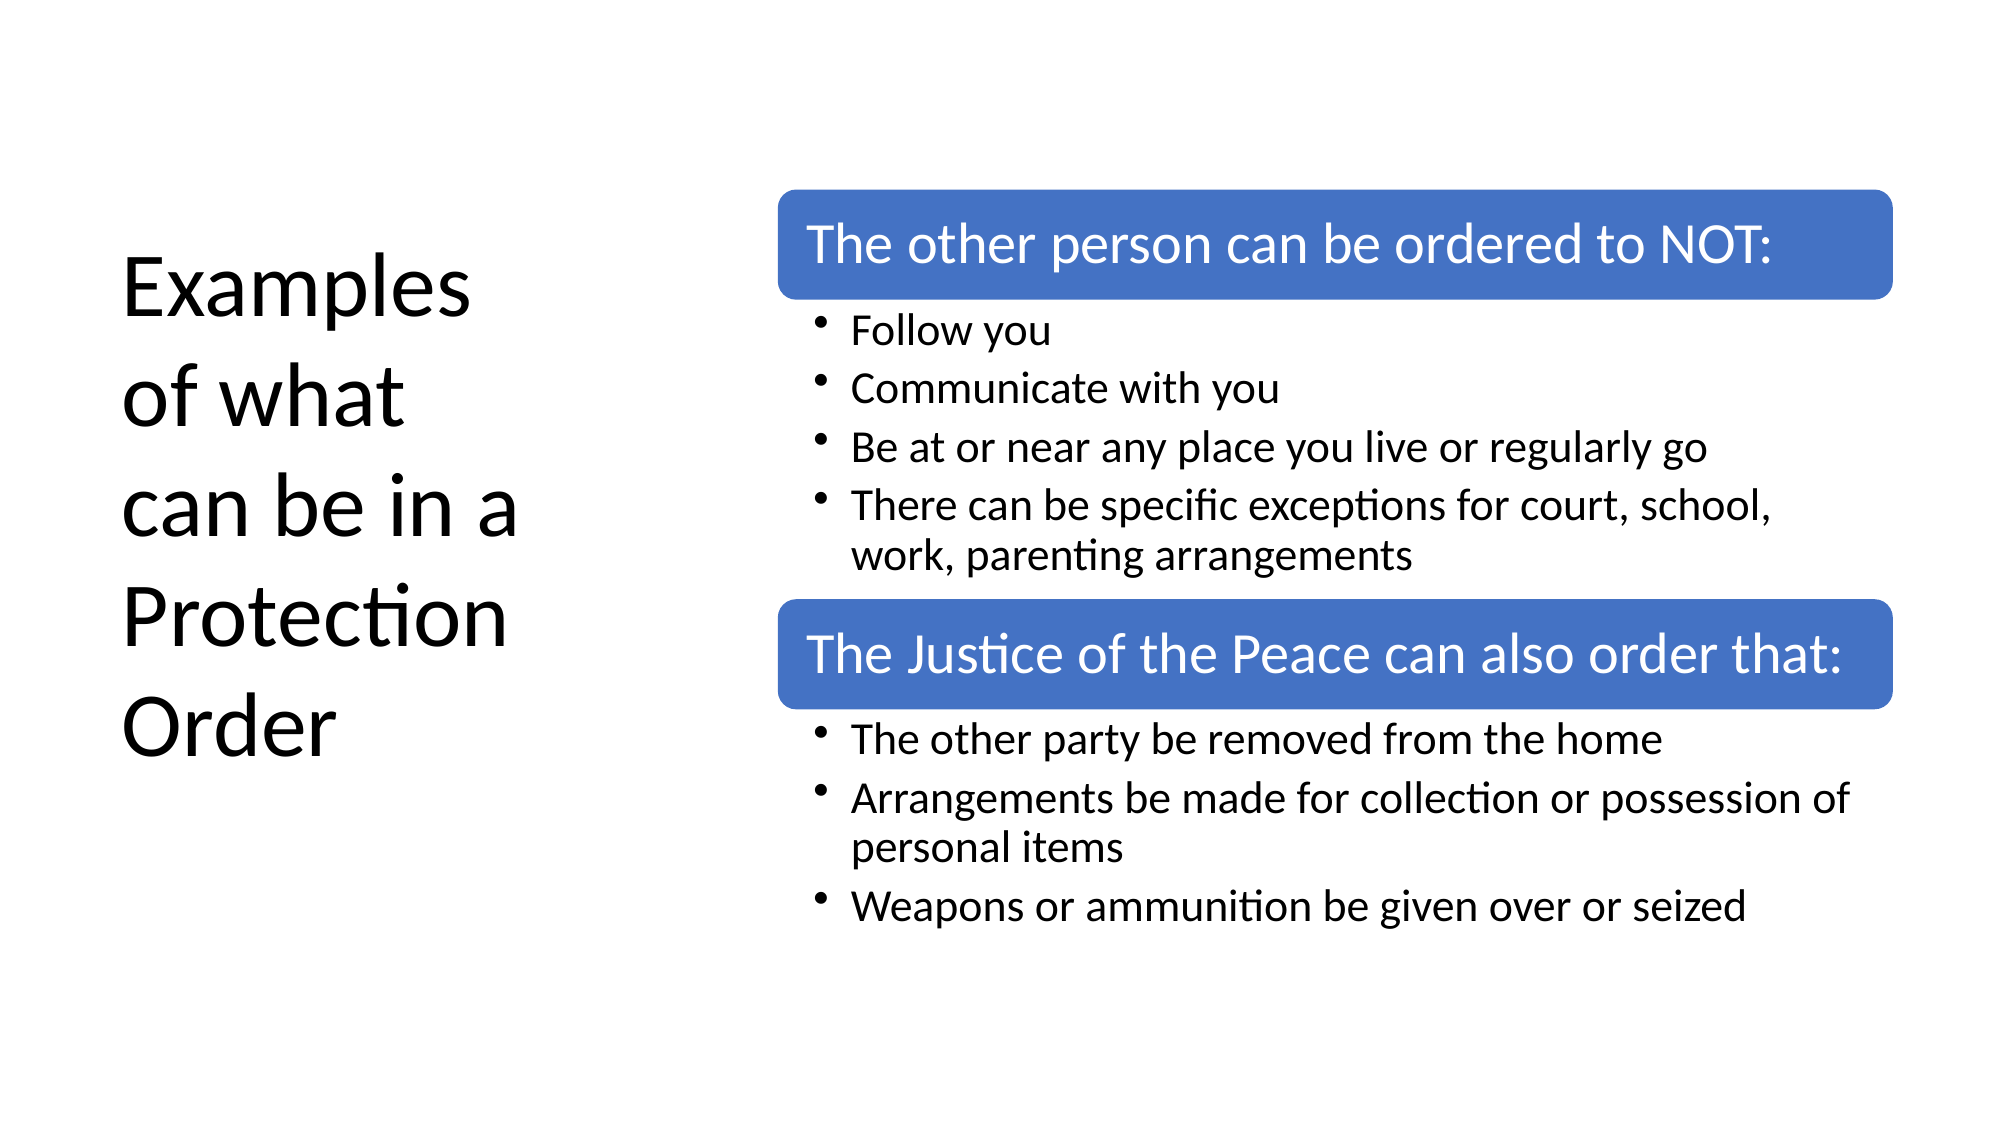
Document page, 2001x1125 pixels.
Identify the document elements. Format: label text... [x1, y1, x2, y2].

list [777, 104, 1893, 1032]
text_box Examples of what can be in a Protection Order [106, 217, 540, 783]
